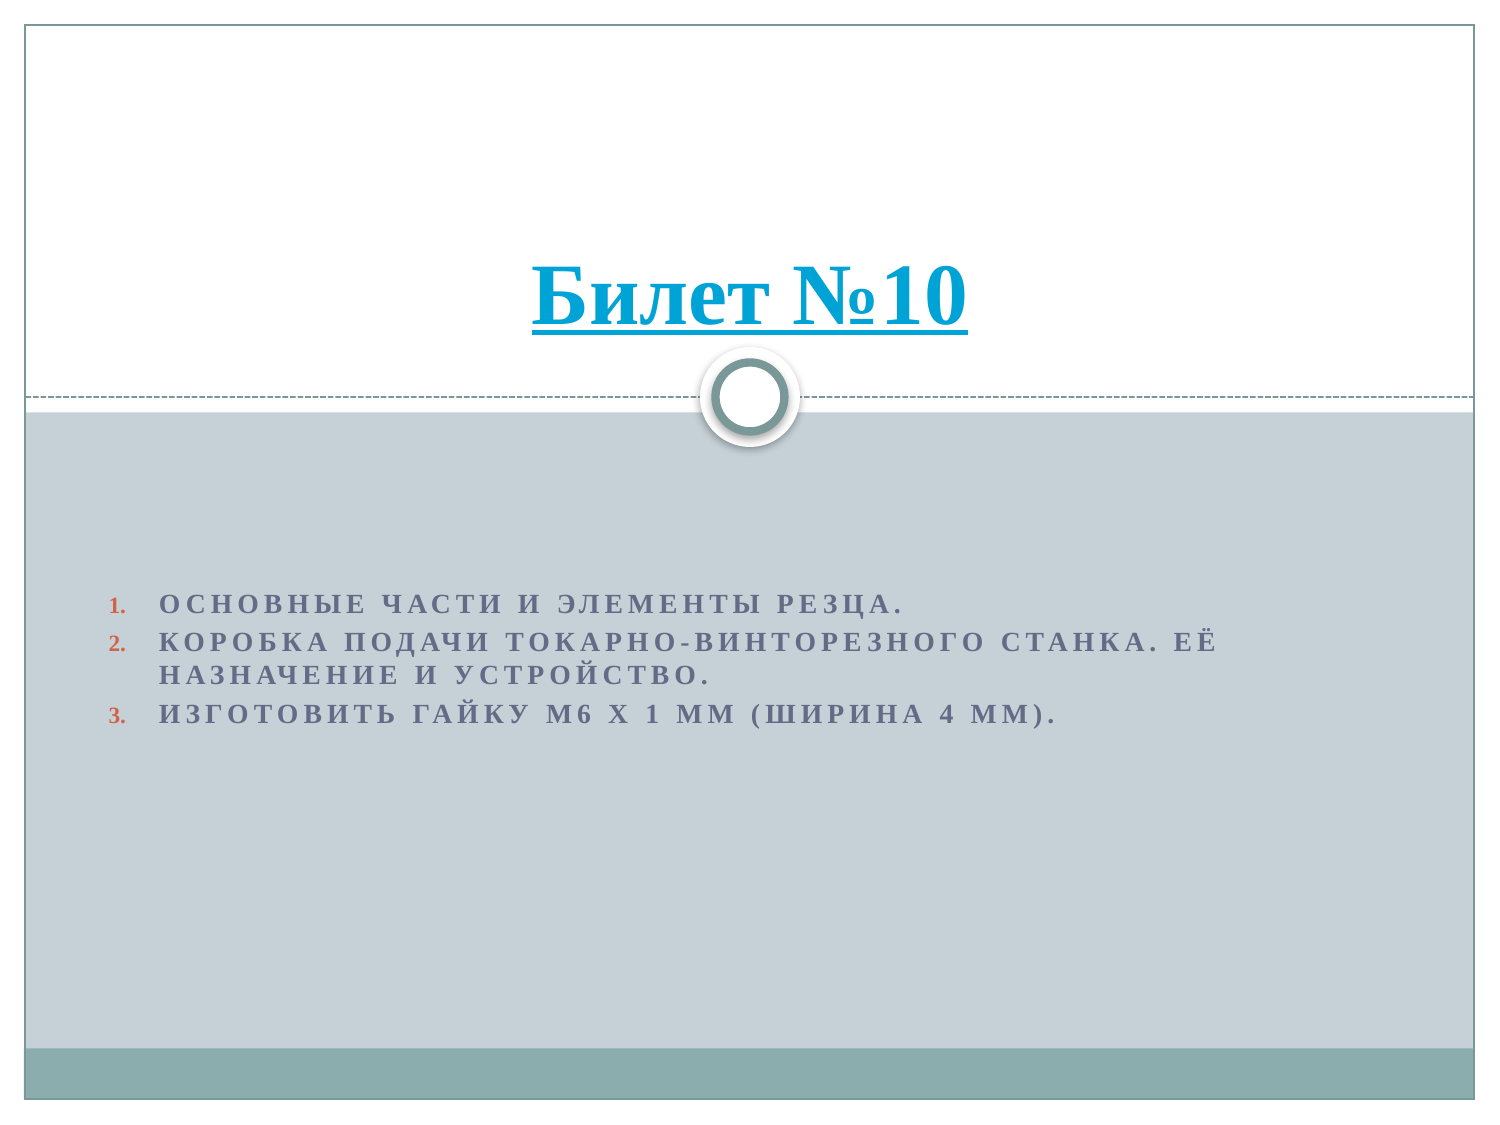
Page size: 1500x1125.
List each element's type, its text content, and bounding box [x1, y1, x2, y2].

title Билет №10 [112, 62, 1388, 350]
subtitle Основные части и элементы резца. Коробка подачи токарно-винторезного станка. Её назначение и устройство. Изготовить гайку М6 х 1 мм (ширина 4 мм). [93, 462, 1430, 856]
